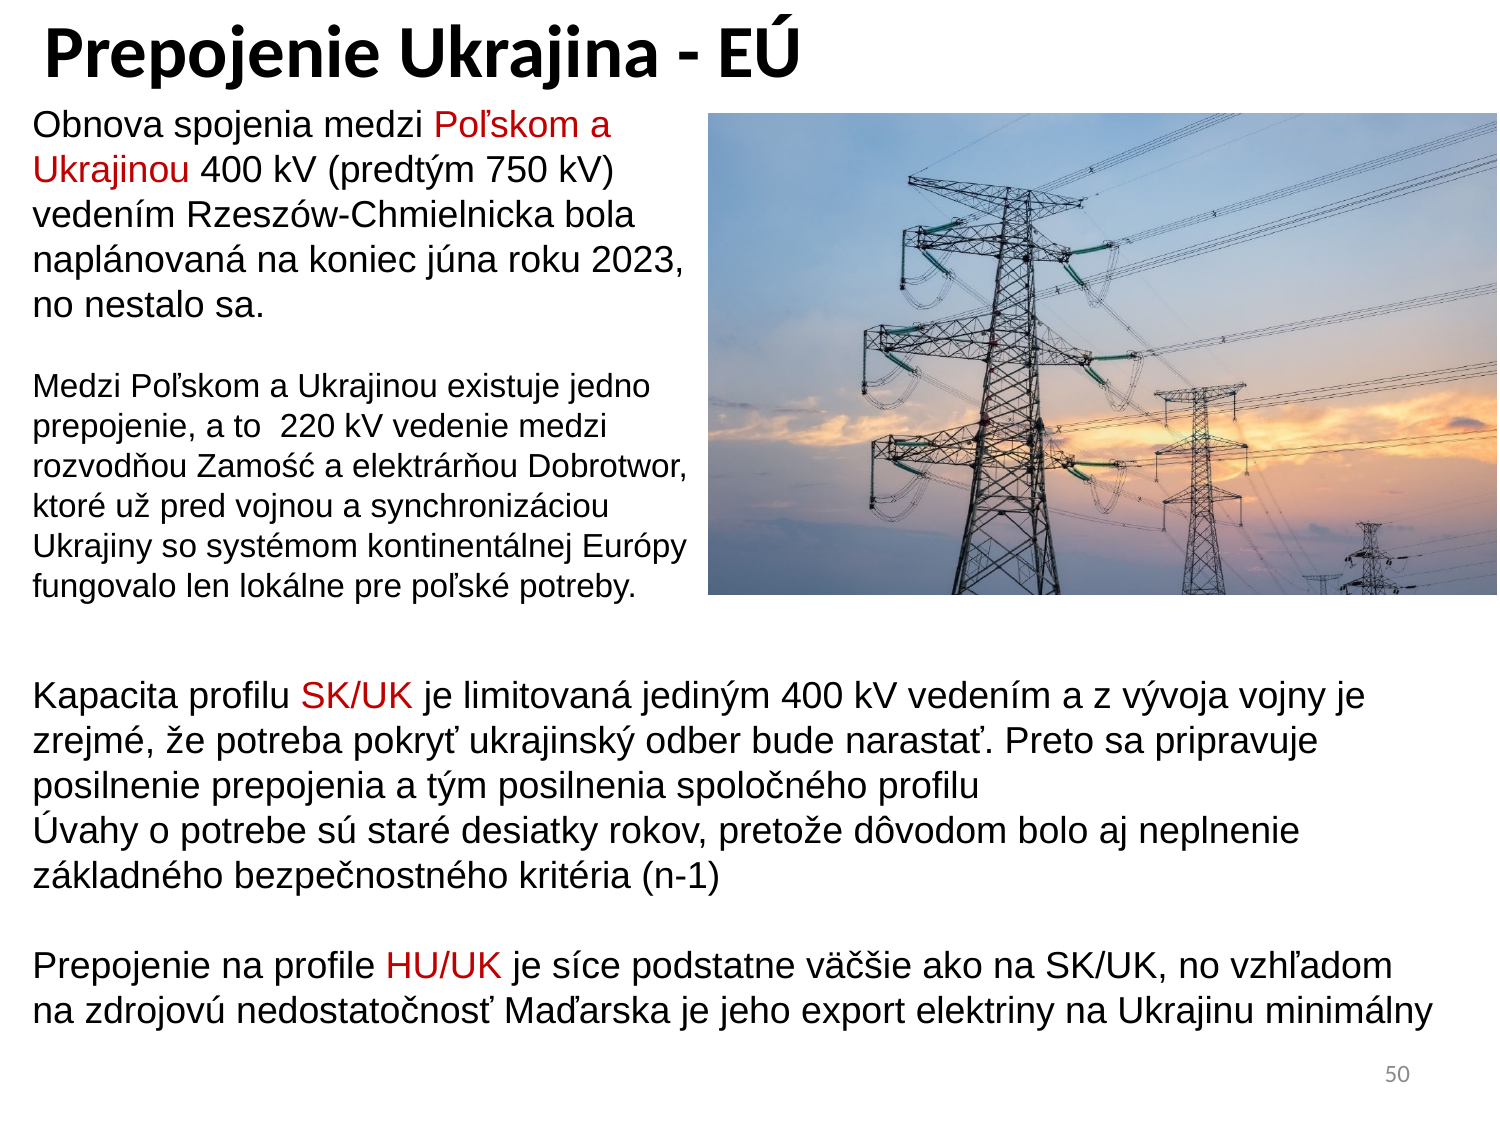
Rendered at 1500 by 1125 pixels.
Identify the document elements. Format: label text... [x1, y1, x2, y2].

text_box Obnova spojenia medzi Poľskom a Ukrajinou 400 kV (predtým 750 kV) vedením Rzeszów-Chmielnicka bola naplánovaná na koniec júna roku 2023, no nestalo sa. Medzi Poľskom a Ukrajinou existuje jedno prepojenie, a to 220 kV vedenie medzi rozvodňou Zamość a elektrárňou Dobrotwor, ktoré už pred vojnou a synchronizáciou Ukrajiny so systémom kontinentálnej Európy fungovalo len lokálne pre poľské potreby. [17, 92, 709, 612]
text_box Kapacita profilu SK/UK je limitovaná jediným 400 kV vedením a z vývoja vojny je zrejmé, že potreba pokryť ukrajinský odber bude narastať. Preto sa pripravuje posilnenie prepojenia a tým posilnenia spoločného profilu Úvahy o potrebe sú staré desiatky rokov, pretože dôvodom bolo aj neplnenie základného bezpečnostného kritéria (n-1) Prepojenie na profile HU/UK je síce podstatne väčšie ako na SK/UK, no vzhľadom na zdrojovú nedostatočnosť Maďarska je jeho export elektriny na Ukrajinu minimálny [17, 664, 1459, 1039]
picture [707, 113, 1497, 595]
slide_number 50 [1074, 1042, 1425, 1103]
text_box Prepojenie Ukrajina - EÚ [29, 0, 1158, 100]
